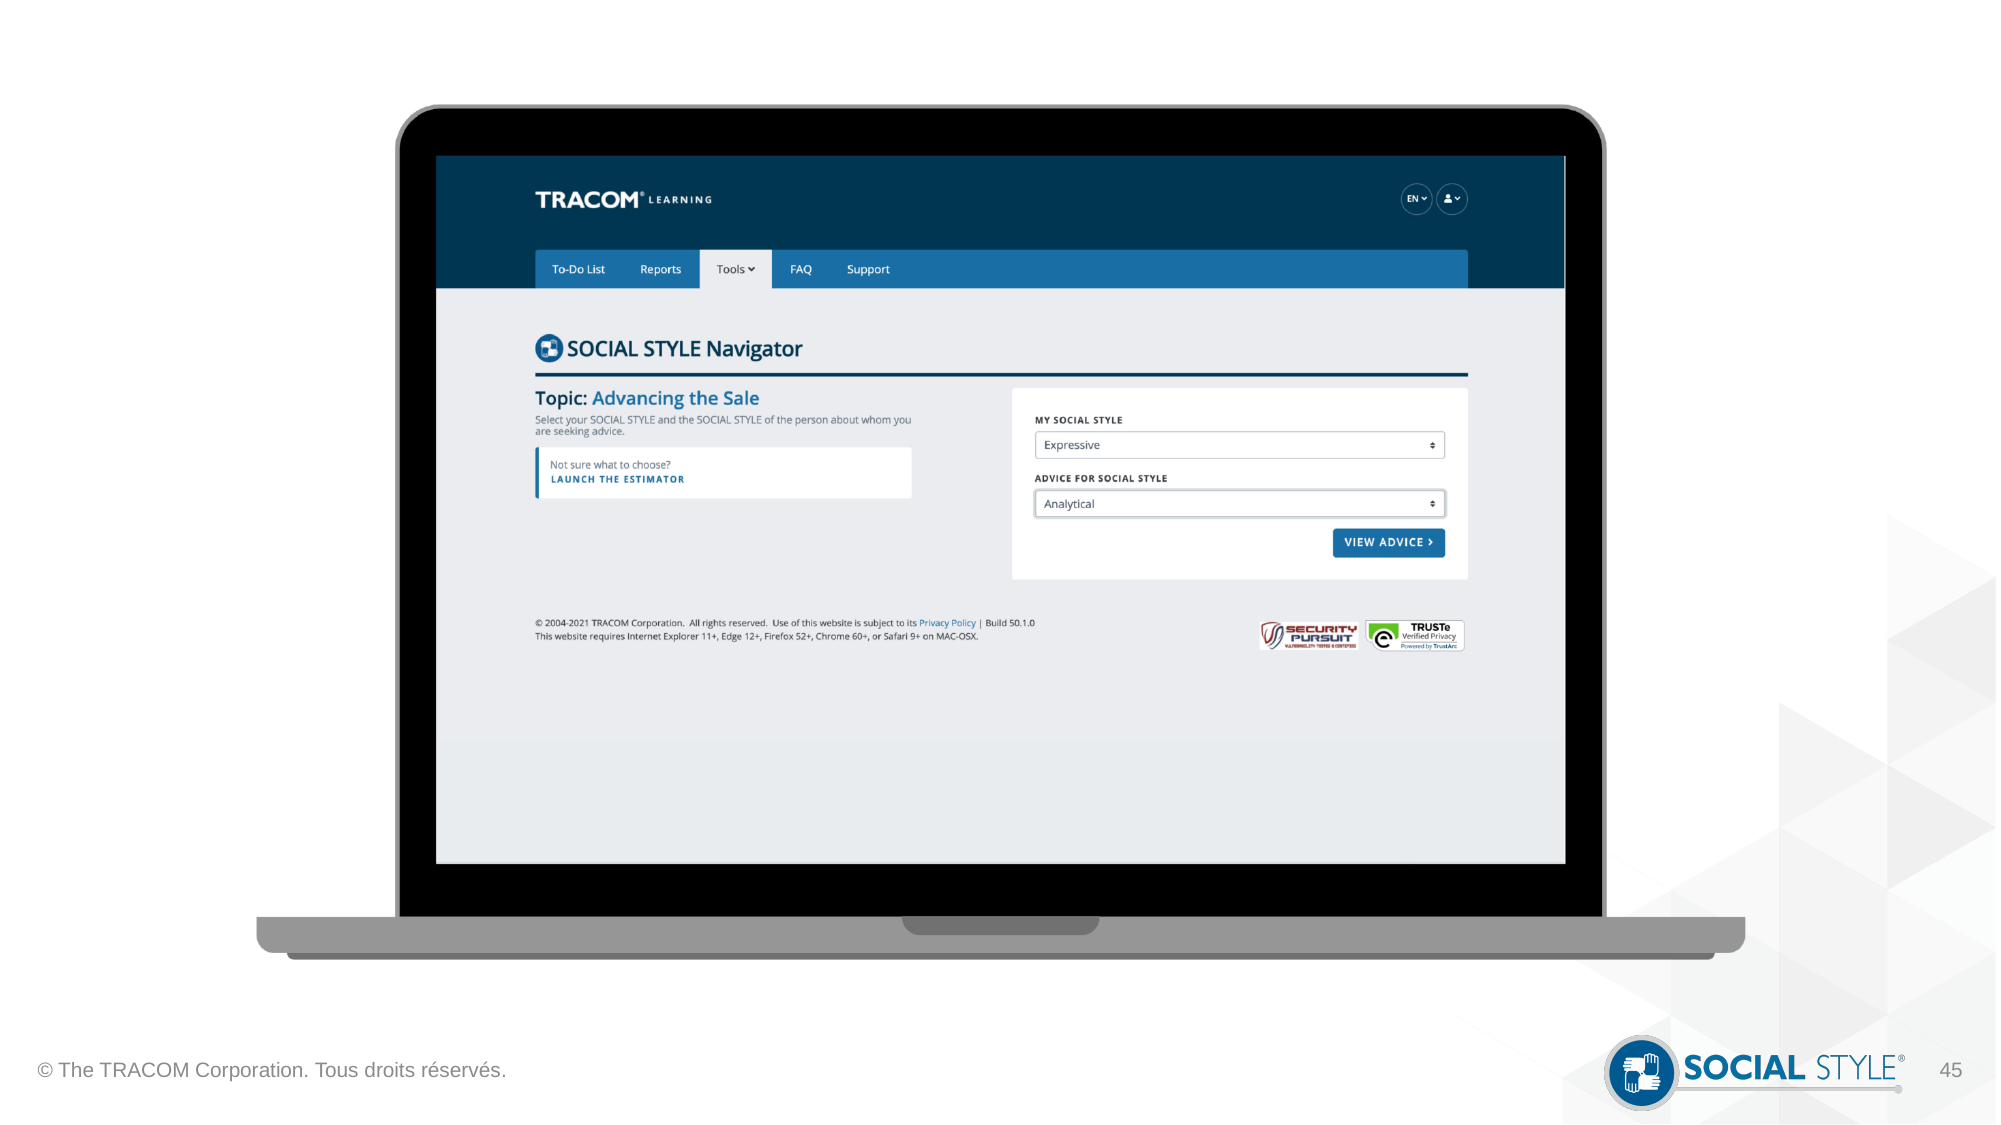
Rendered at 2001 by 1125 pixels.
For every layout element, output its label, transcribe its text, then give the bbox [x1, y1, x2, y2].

picture [126, 0, 1905, 1056]
footer © The TRACOM Corporation. Tous droits réservés. [37, 1056, 1338, 1103]
picture [1604, 1103, 1905, 1111]
slide_number 45 [1512, 1056, 1963, 1103]
